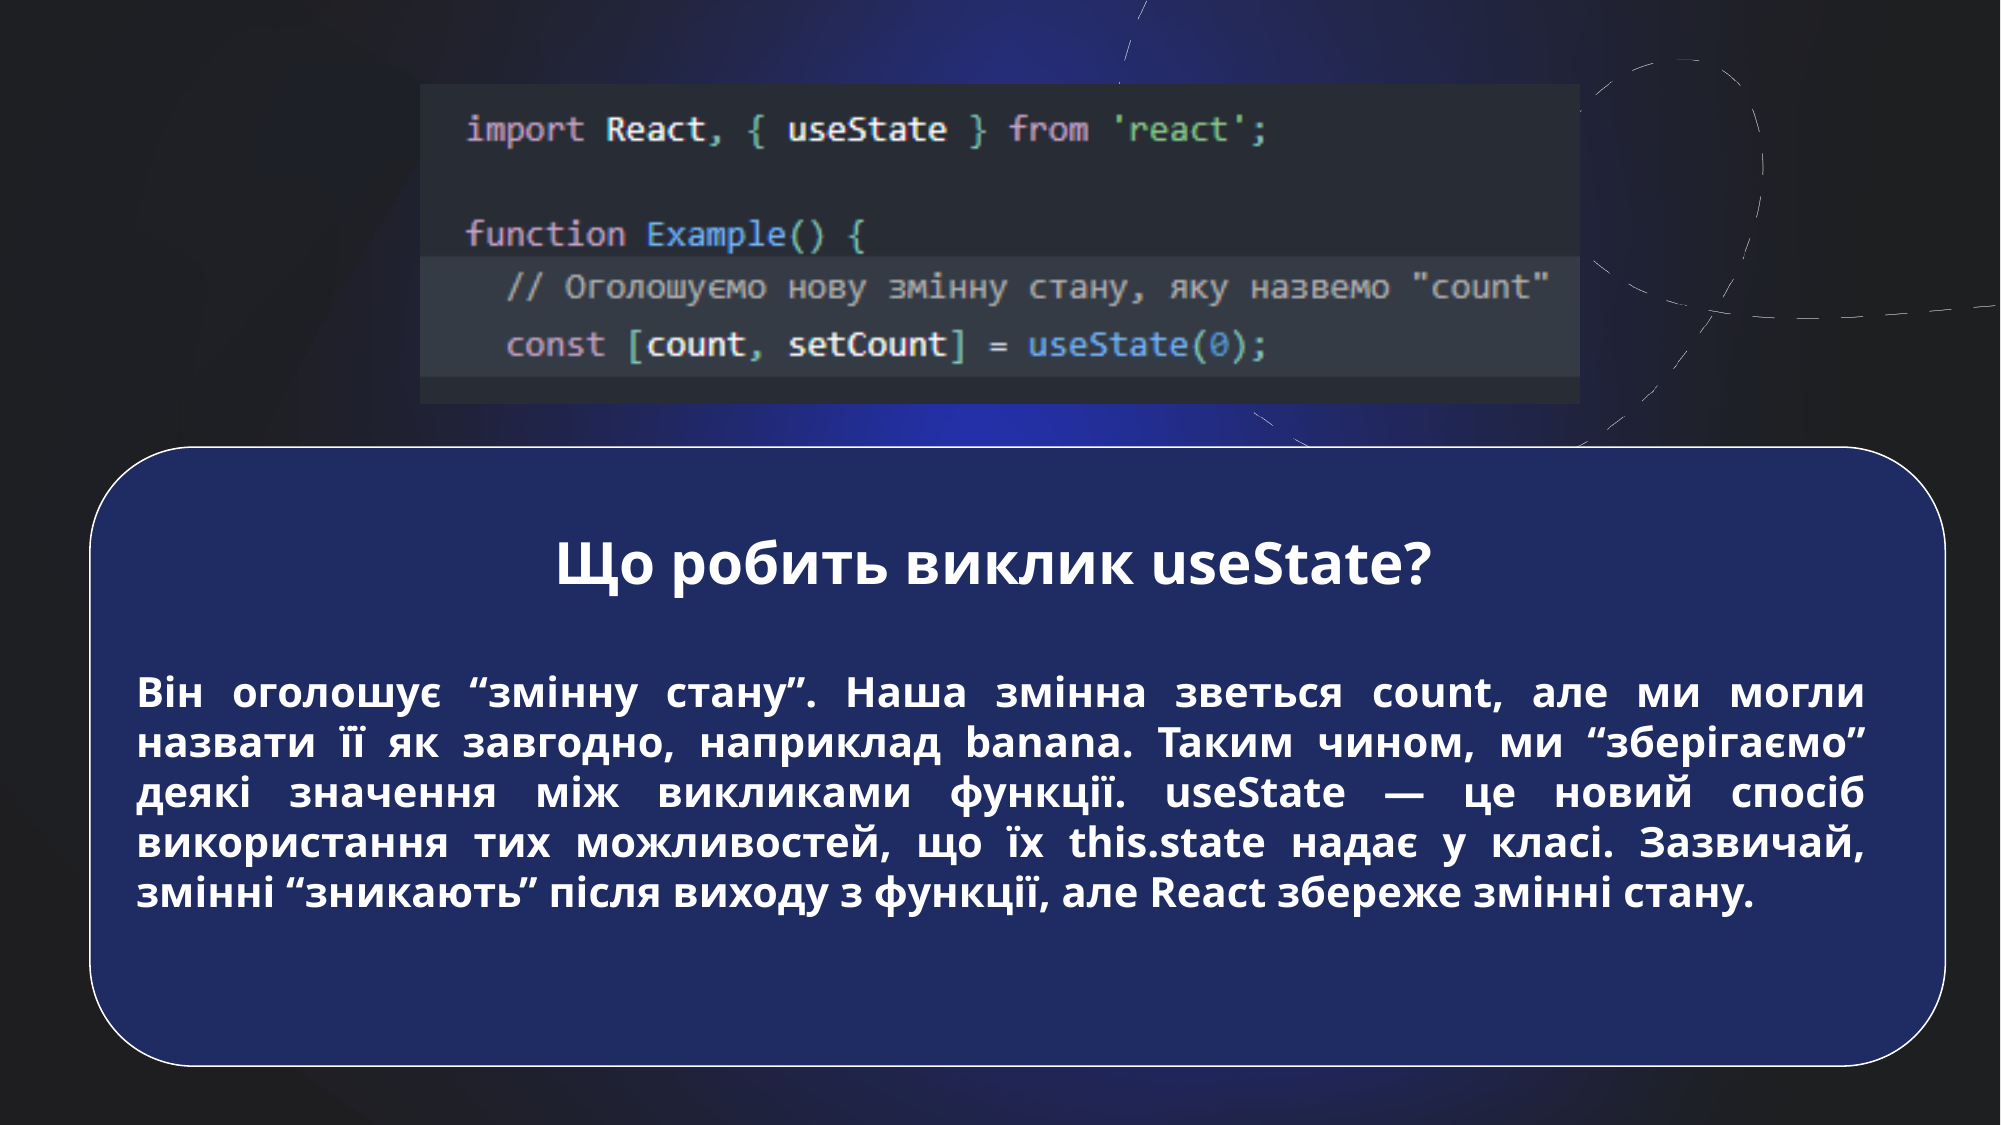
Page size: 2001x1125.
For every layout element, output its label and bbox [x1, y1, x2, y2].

text_box [89, 446, 1946, 1067]
picture [0, 0, 2001, 1125]
